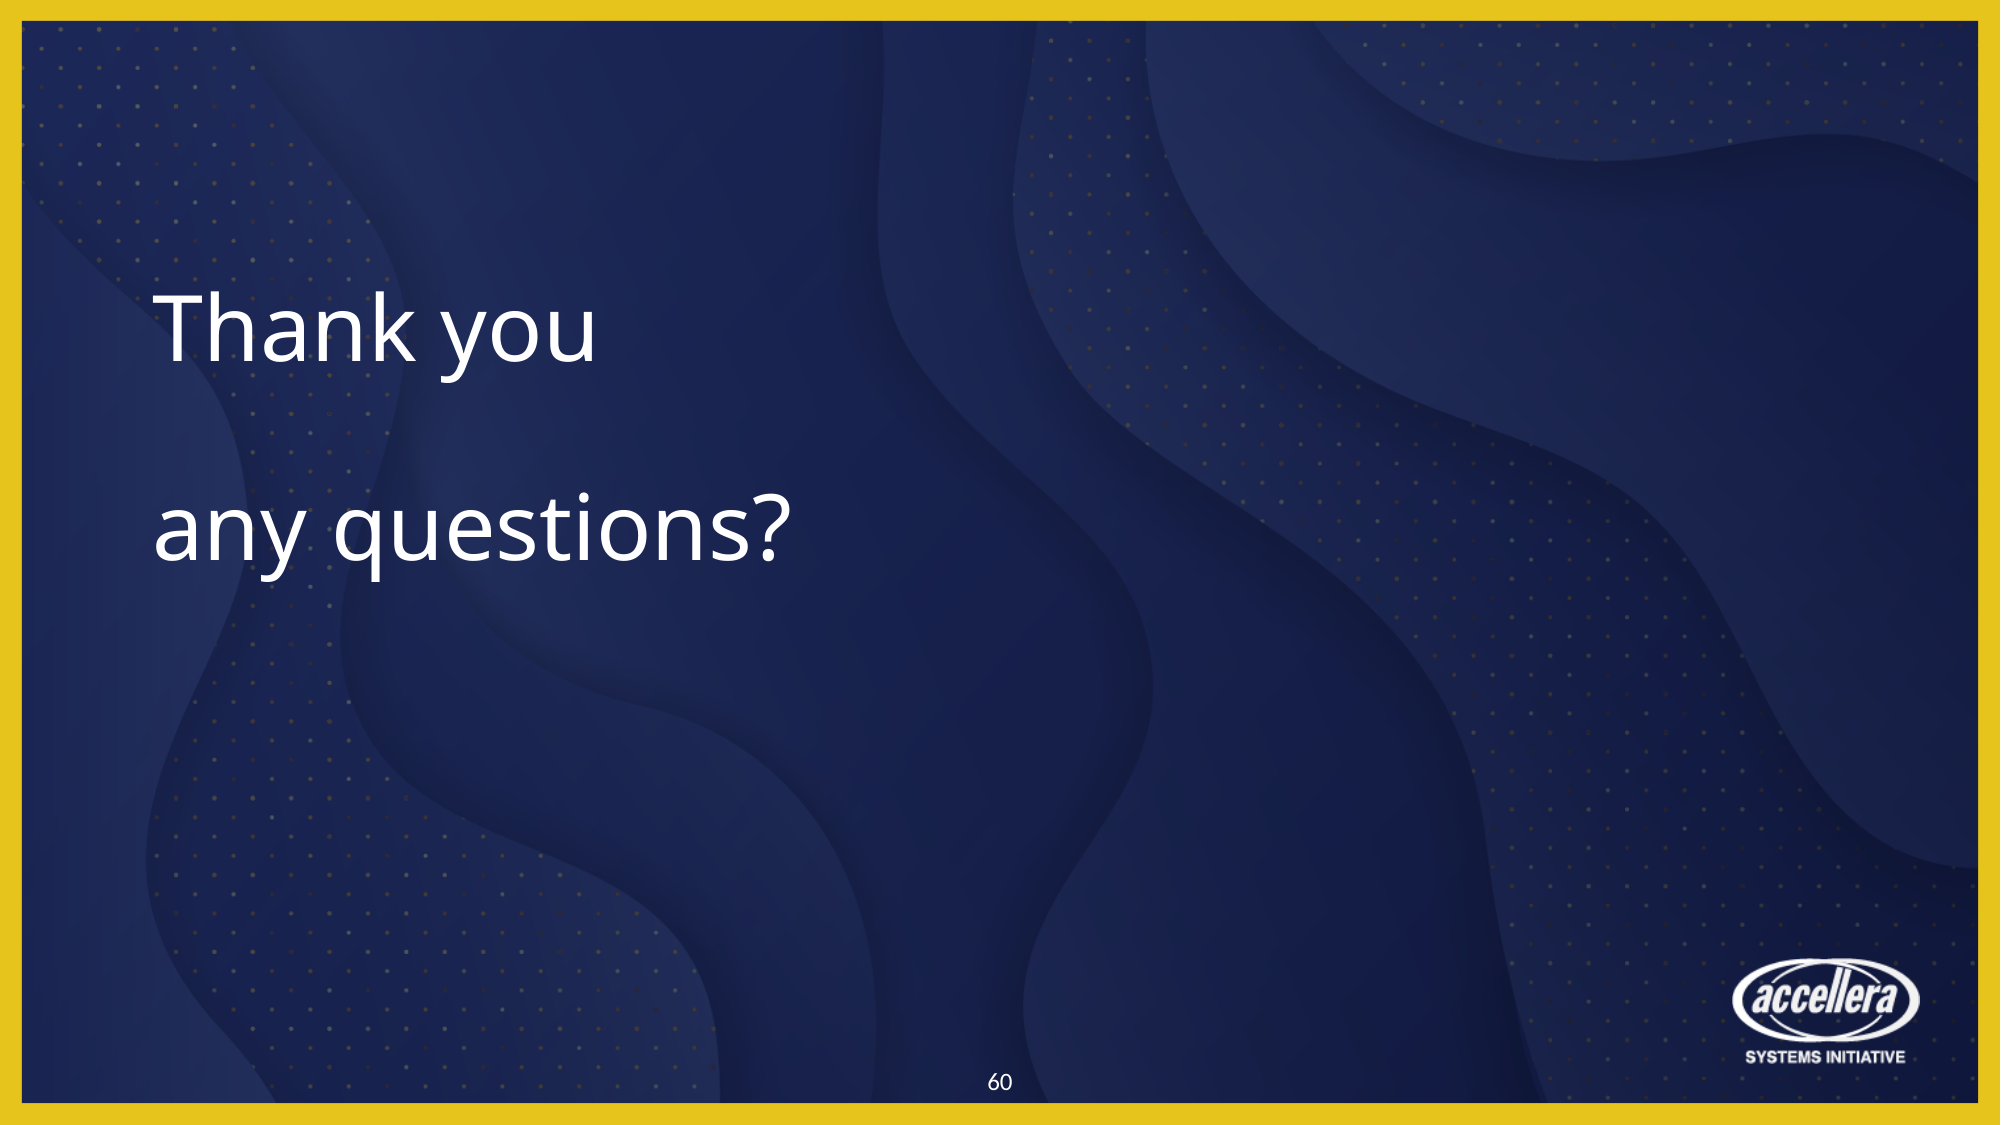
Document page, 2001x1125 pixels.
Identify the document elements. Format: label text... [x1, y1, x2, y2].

picture [0, 0, 2000, 1125]
slide_number 60 [756, 1027, 1244, 1103]
title Thank you any questions? [137, 59, 1863, 803]
